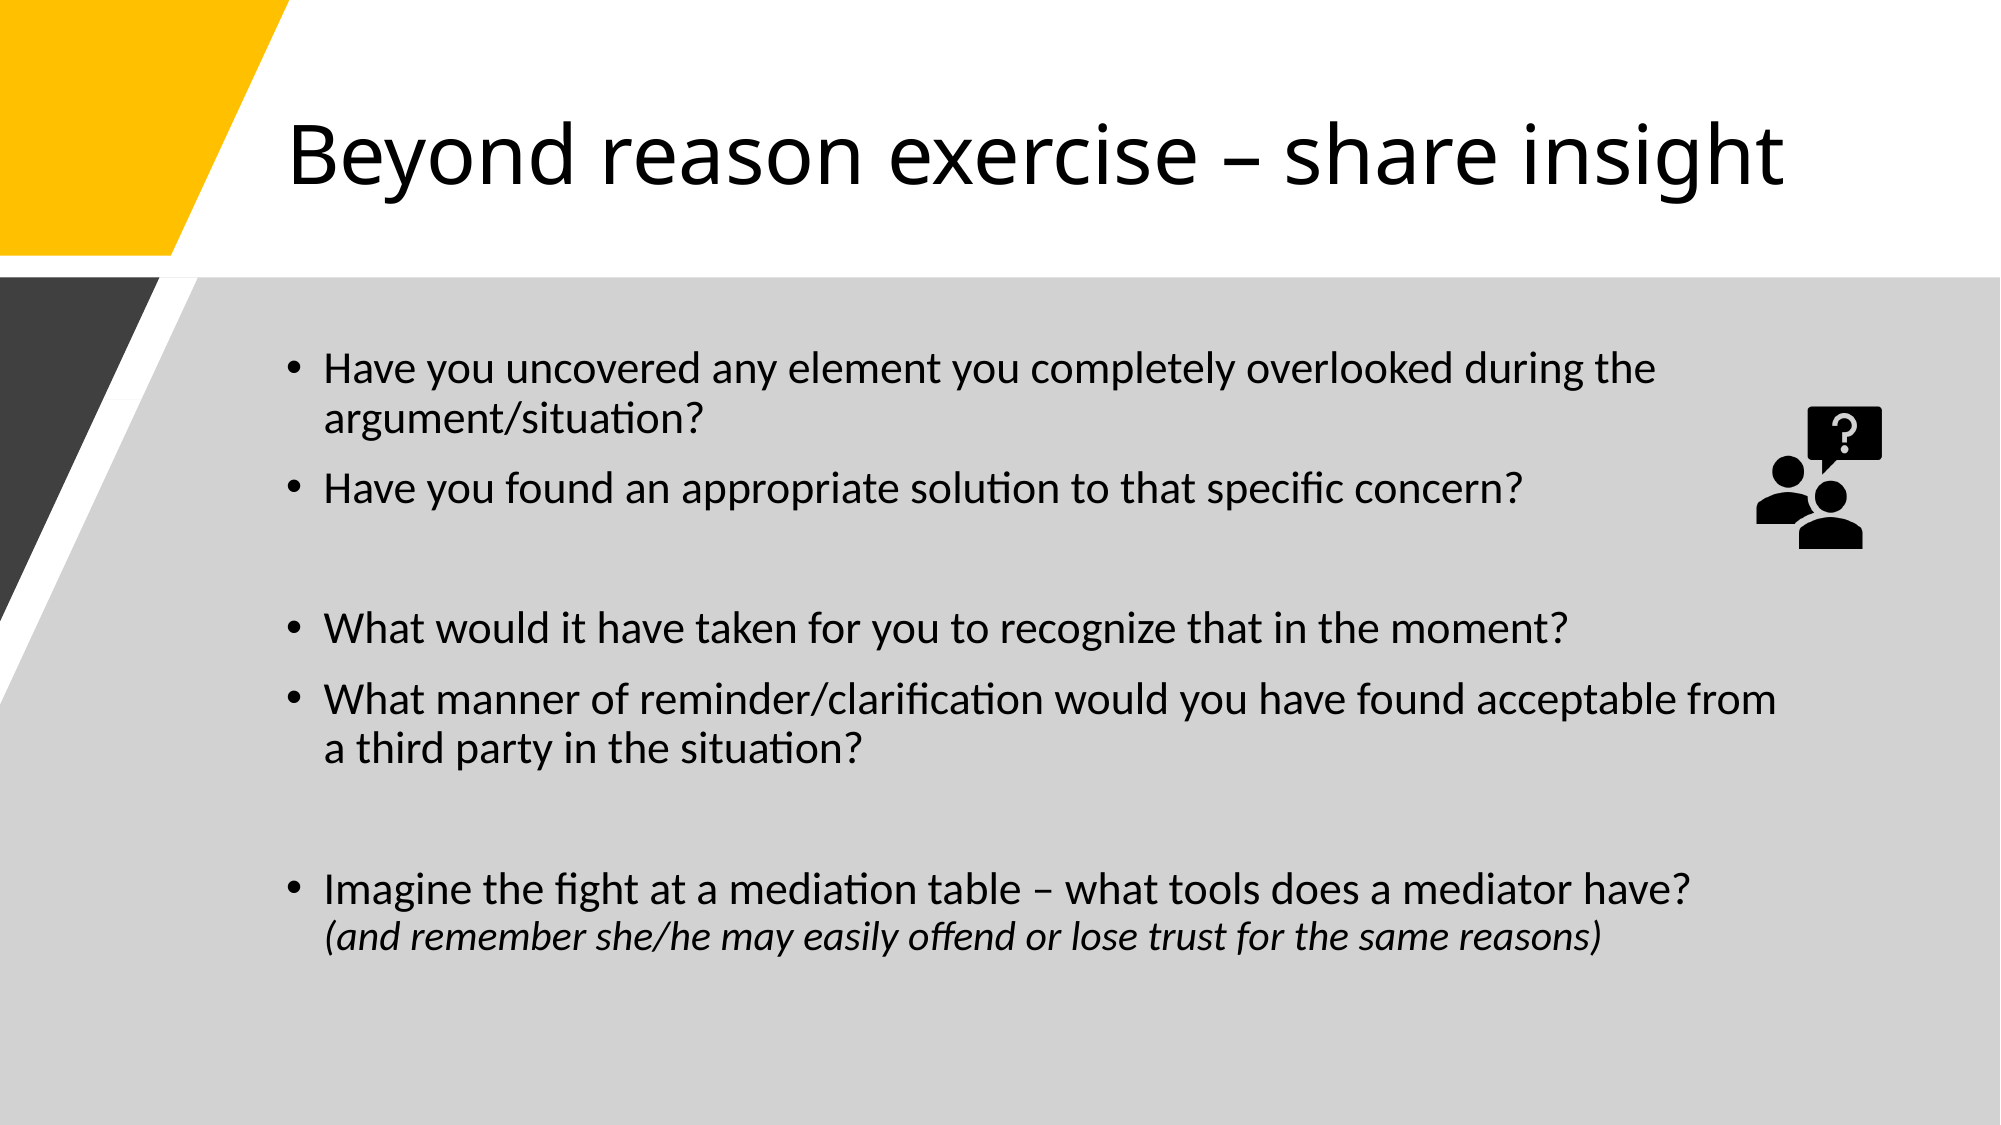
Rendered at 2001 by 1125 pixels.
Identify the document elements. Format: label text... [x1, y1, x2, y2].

text_box [0, 276, 2000, 1125]
text_box [0, 0, 291, 257]
title Beyond reason exercise – share insight [271, 60, 1808, 255]
text_box [0, 276, 162, 622]
list Have you uncovered any element you completely overlooked during the argument/situation? Have you found an appropriate solution to that specific concern? What would it have taken for you to recognize that in the moment? What manner of reminder/clarification would you have found acceptable from a third party in the situation? Imagine the fight at a mediation table – what tools does a mediator have? (and remember she/he may easily offend or lose trust for the same reasons) [271, 336, 1808, 1020]
picture [1733, 392, 1904, 563]
